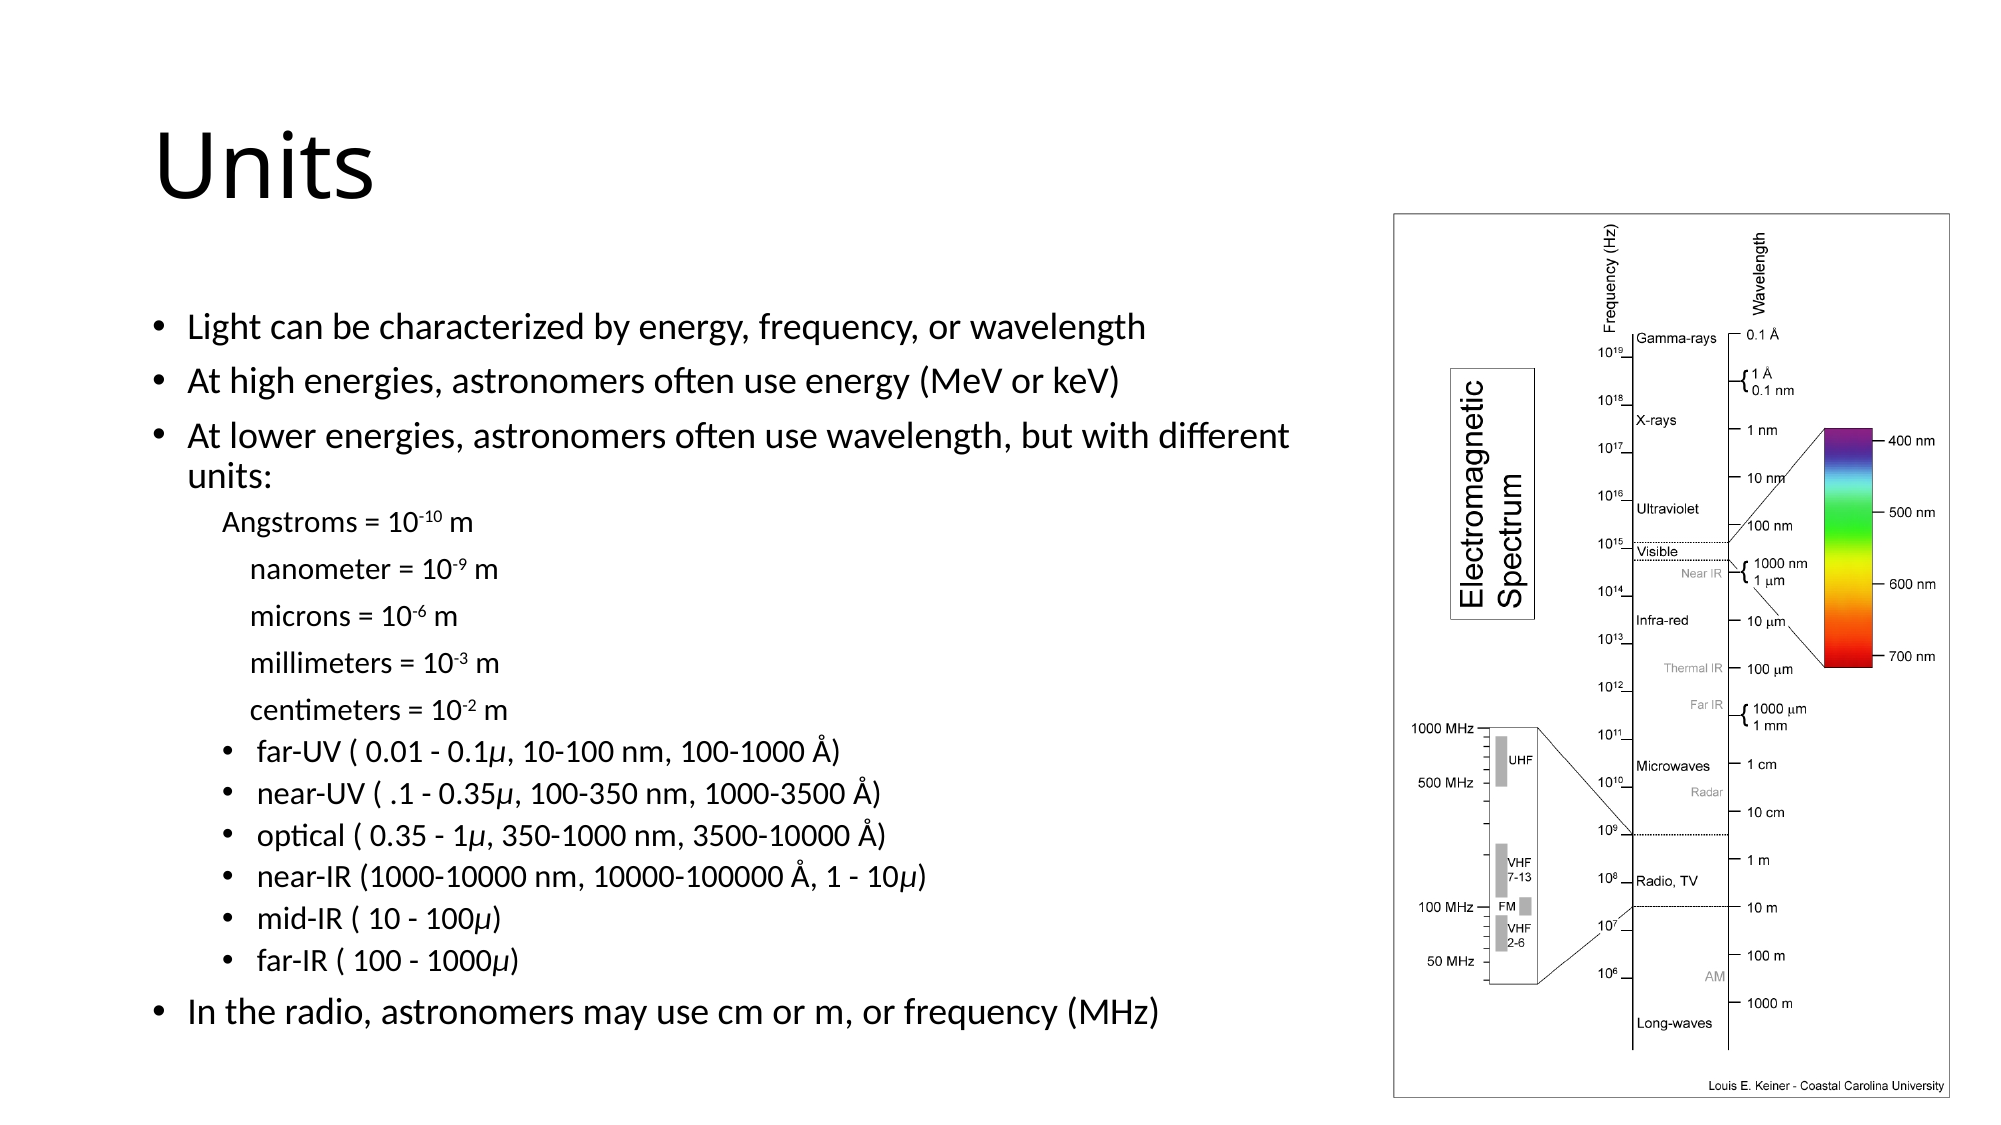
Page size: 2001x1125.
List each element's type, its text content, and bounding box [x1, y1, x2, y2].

picture [1393, 213, 1950, 1098]
title Units [137, 59, 1863, 278]
list Light can be characterized by energy, frequency, or wavelength At high energies, astronomers often use energy (MeV or keV) At lower energies, astronomers often use wavelength, but with different units: Angstroms = 10-10 m nanometer = 10-9 m microns = 10-6 m millimeters = 10-3 m centimeters = 10-2 m far-UV ( 0.01 - 0.1μ, 10-100 nm, 100-1000 Å) near-UV ( .1 - 0.35μ, 100-350 nm, 1000-3500 Å) optical ( 0.35 - 1μ, 350-1000 nm, 3500-10000 Å) near-IR (1000-10000 nm, 10000-100000 Å, 1 - 10μ) mid-IR ( 10 - 100μ) far-IR ( 100 - 1000μ) In the radio, astronomers may use cm or m, or frequency (MHz) [137, 299, 1348, 1044]
